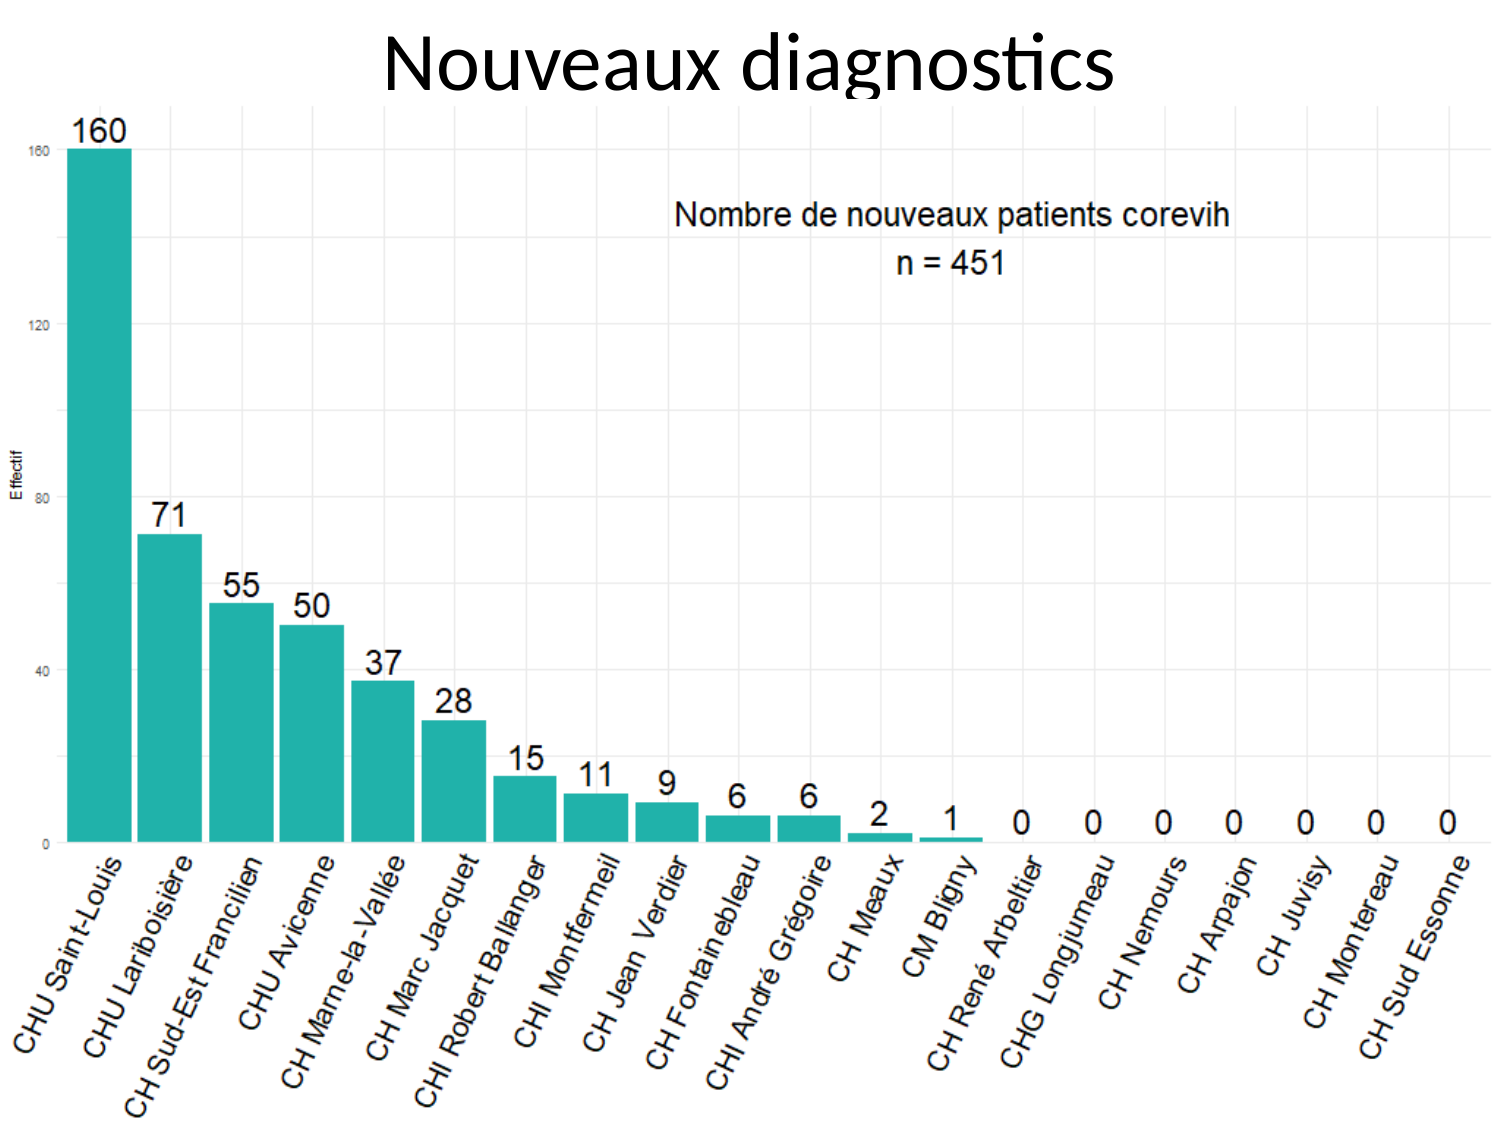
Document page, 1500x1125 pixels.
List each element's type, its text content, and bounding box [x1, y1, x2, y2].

text_box Nouveaux diagnostics [0, 0, 1500, 99]
picture [0, 99, 1500, 1125]
